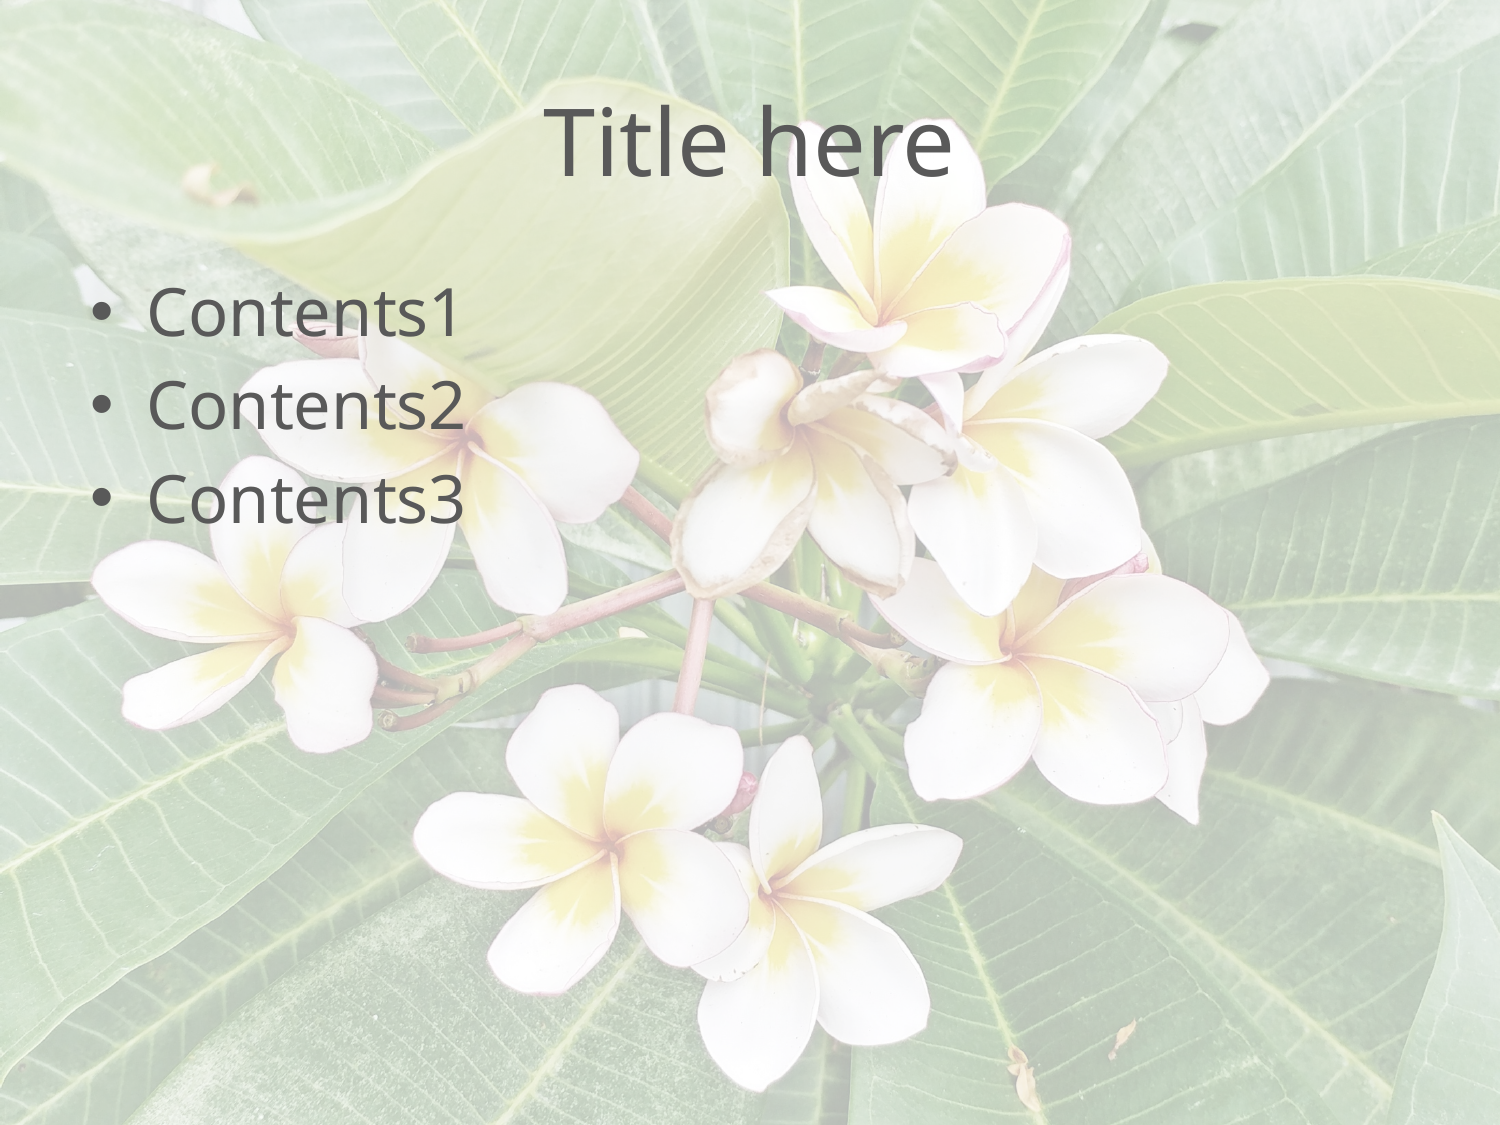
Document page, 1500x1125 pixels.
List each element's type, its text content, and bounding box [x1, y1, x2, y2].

list Contents1 Contents2 Contents3 [75, 262, 1425, 1005]
title Title here [75, 45, 1425, 233]
text_box [0, 0, 1500, 1125]
